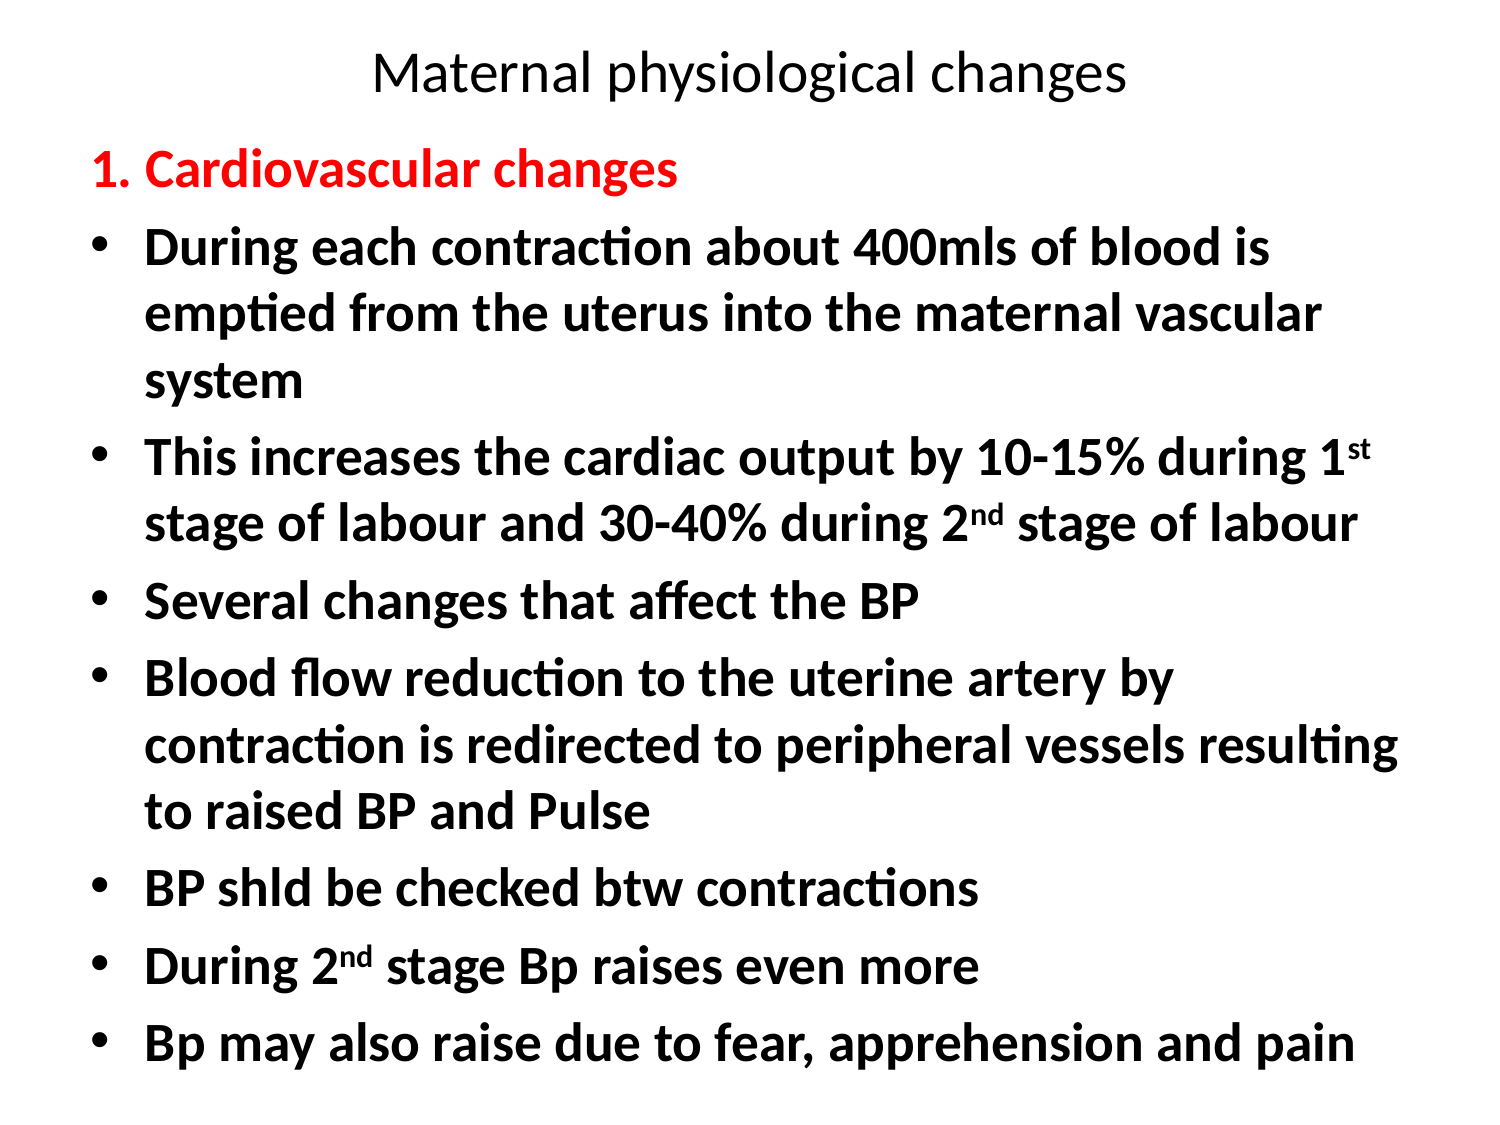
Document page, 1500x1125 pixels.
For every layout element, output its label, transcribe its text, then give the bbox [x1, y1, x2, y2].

title Maternal physiological changes [75, 24, 1425, 113]
list 1. Cardiovascular changes During each contraction about 400mls of blood is emptied from the uterus into the maternal vascular system This increases the cardiac output by 10-15% during 1st stage of labour and 30-40% during 2nd stage of labour Several changes that affect the BP Blood flow reduction to the uterine artery by contraction is redirected to peripheral vessels resulting to raised BP and Pulse BP shld be checked btw contractions During 2nd stage Bp raises even more Bp may also raise due to fear, apprehension and pain [75, 125, 1425, 1088]
